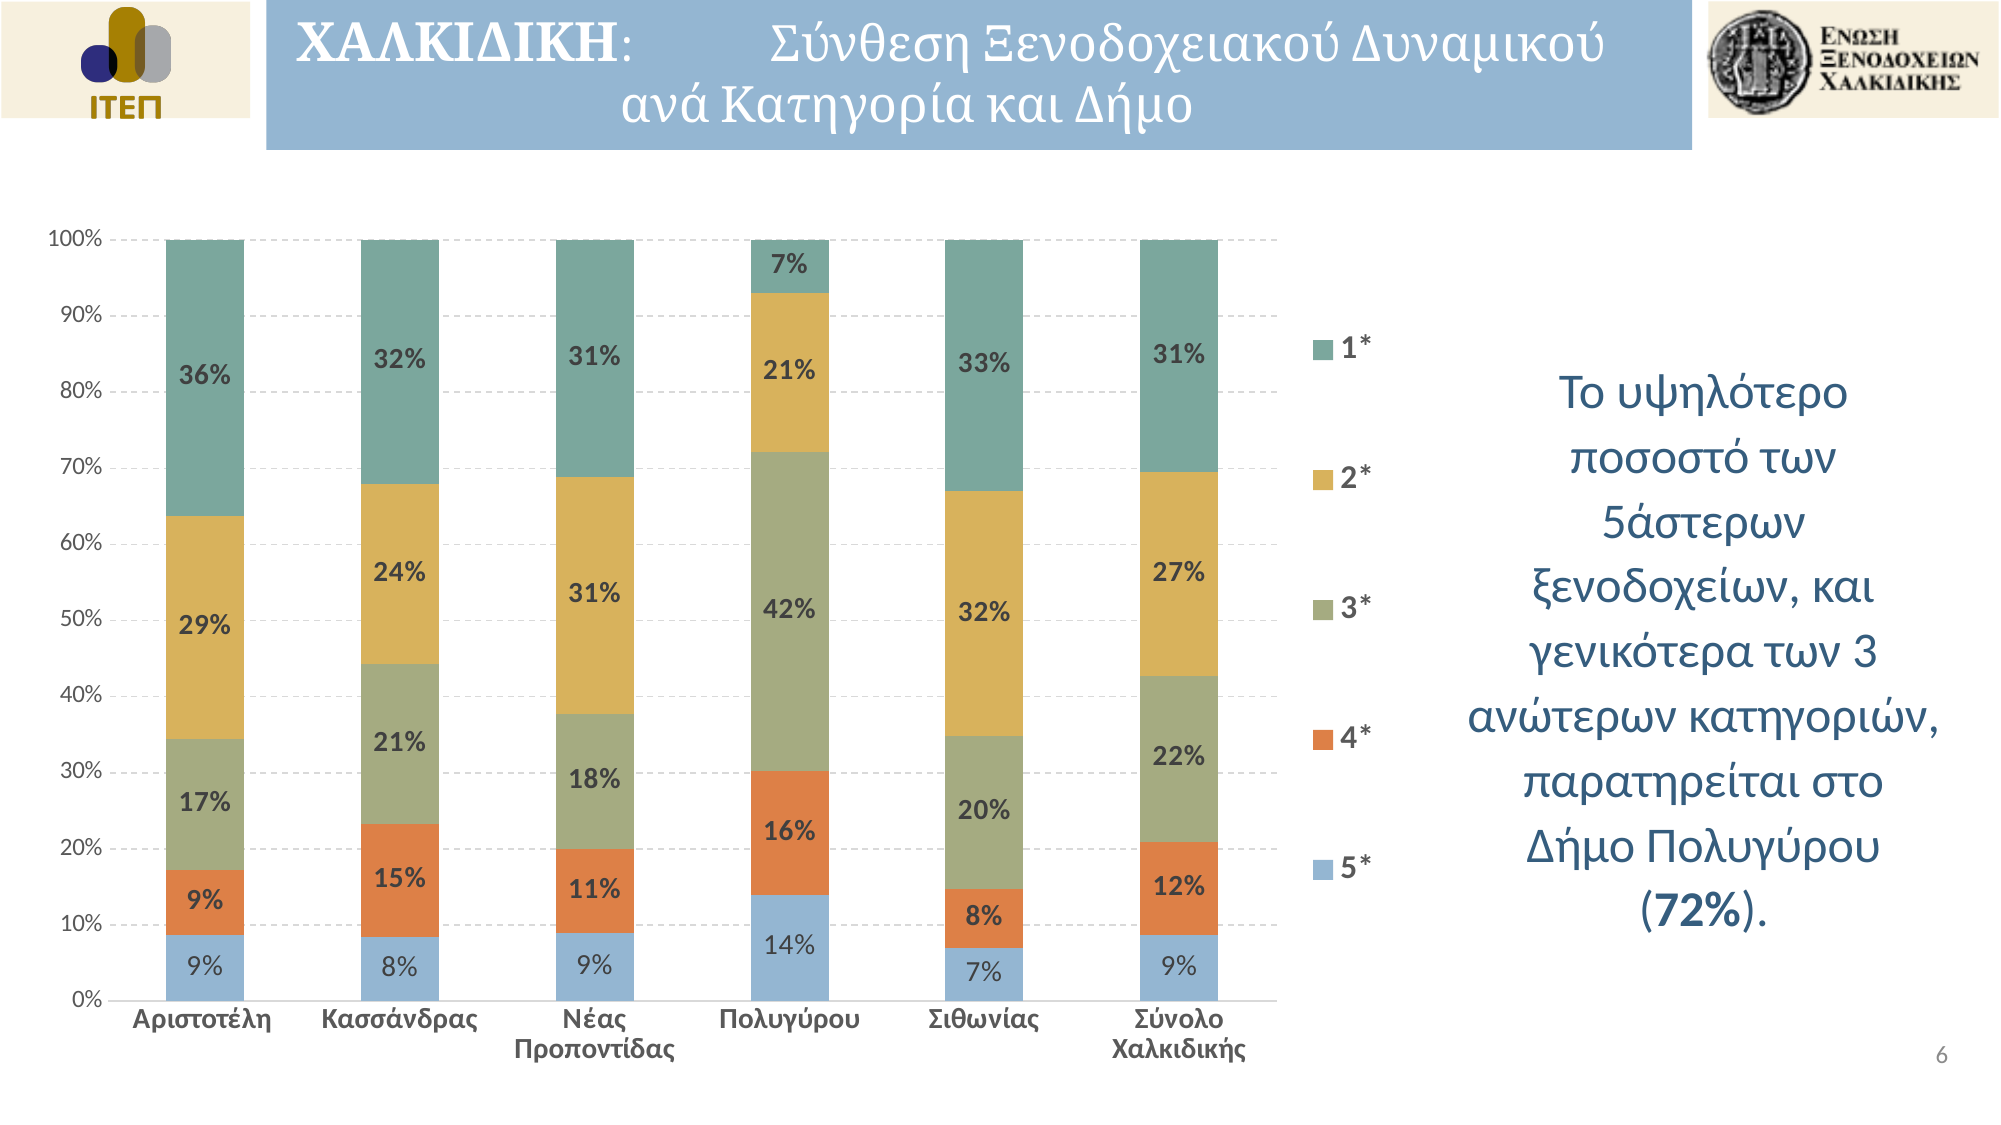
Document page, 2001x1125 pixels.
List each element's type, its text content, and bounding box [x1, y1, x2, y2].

text_box Το υψηλότερο ποσοστό των 5άστερων ξενοδοχείων, και γενικότερα των 3 ανώτερων κατηγοριών, παρατηρείται στο Δήμο Πολυγύρου (72%). [1451, 346, 1956, 945]
text_box ΧΑΛΚΙΔΙΚΗ: Σύνθεση Ξενοδοχειακού Δυναμικού ανά Κατηγορία και Δήμο [281, 0, 1704, 140]
picture [81, 7, 171, 119]
chart [19, 209, 1399, 1084]
slide_number 6 [1903, 1024, 1981, 1084]
picture [1705, 4, 1991, 122]
